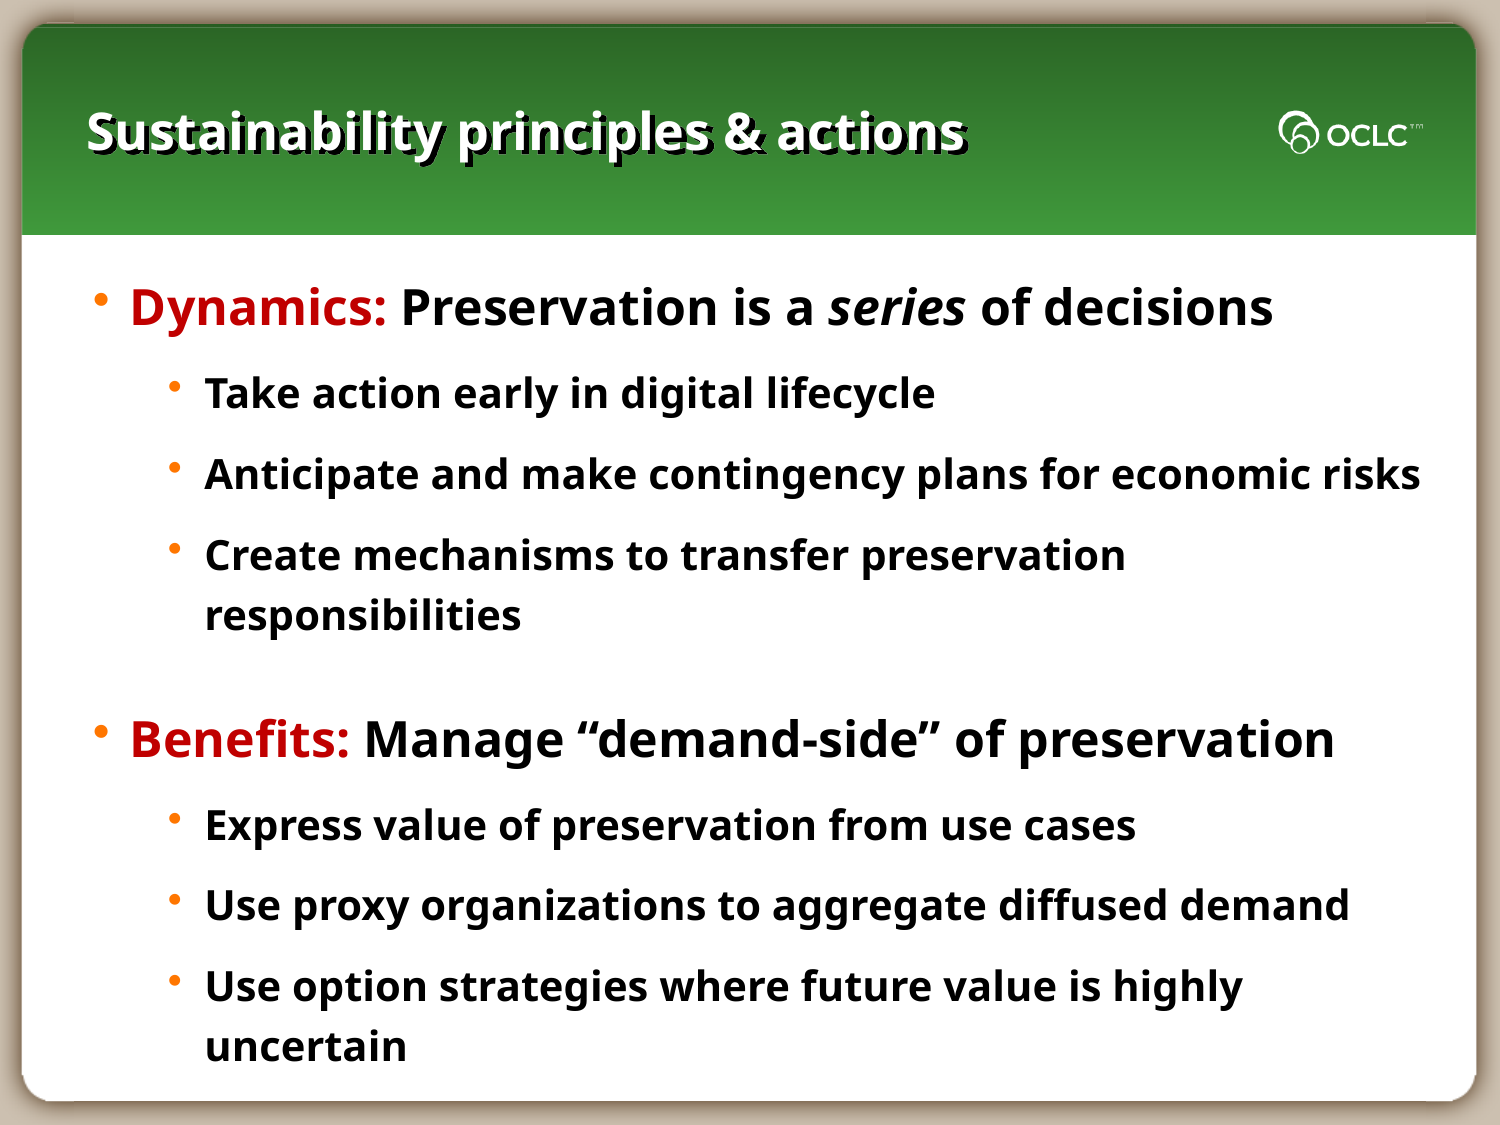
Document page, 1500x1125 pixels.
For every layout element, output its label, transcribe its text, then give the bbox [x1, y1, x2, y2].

list Dynamics: Preservation is a series of decisions Take action early in digital lifecycle Anticipate and make contingency plans for economic risks Create mechanisms to transfer preservation responsibilities Benefits: Manage “demand-side” of preservation Express value of preservation from use cases Use proxy organizations to aggregate diffused demand Use option strategies where future value is highly uncertain [90, 263, 1426, 1060]
picture [0, 0, 1500, 1125]
title Sustainability principles & actions [71, 23, 1219, 236]
